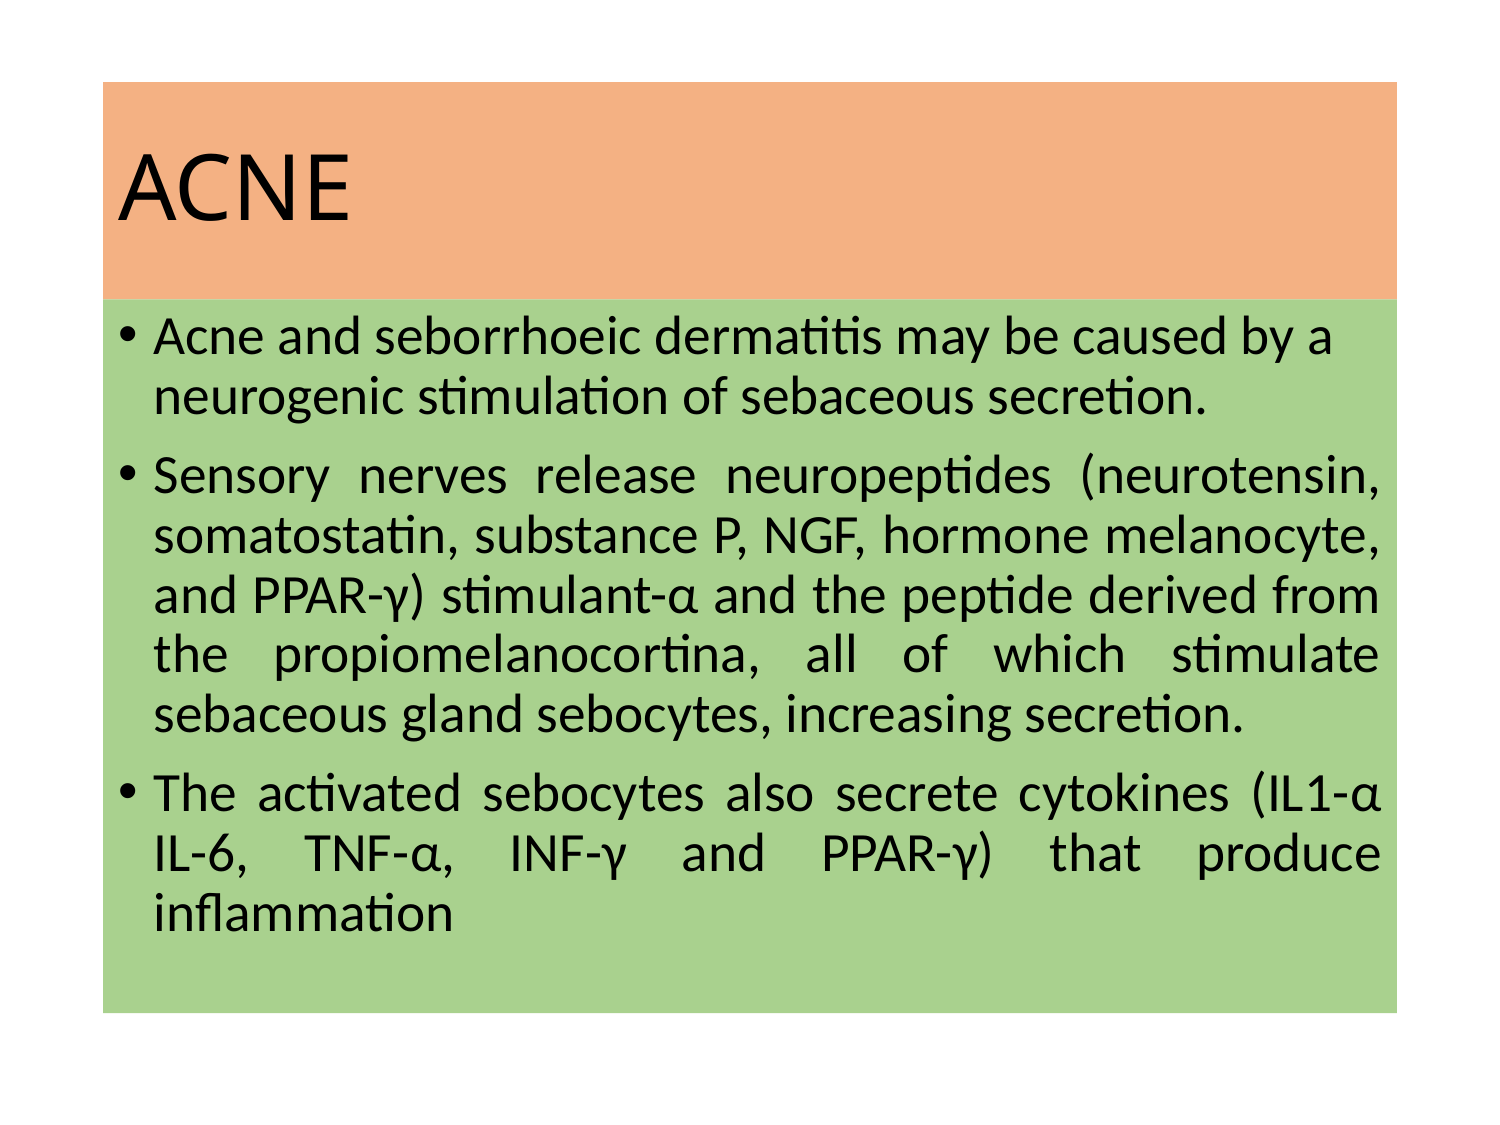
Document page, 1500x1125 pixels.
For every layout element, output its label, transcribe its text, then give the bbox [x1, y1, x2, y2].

list Acne and seborrhoeic dermatitis may be caused by a neurogenic stimulation of sebaceous secretion. Sensory nerves release neuropeptides (neurotensin, somatostatin, substance P, NGF, hormone melanocyte, and PPAR-γ) stimulant-α and the peptide derived from the propiomelanocortina, all of which stimulate sebaceous gland sebocytes, increasing secretion. The activated sebocytes also secrete cytokines (IL1-α IL-6, TNF-α, INF-γ and PPAR-γ) that produce inflammation [103, 299, 1397, 1014]
title ACNE [103, 82, 1397, 299]
